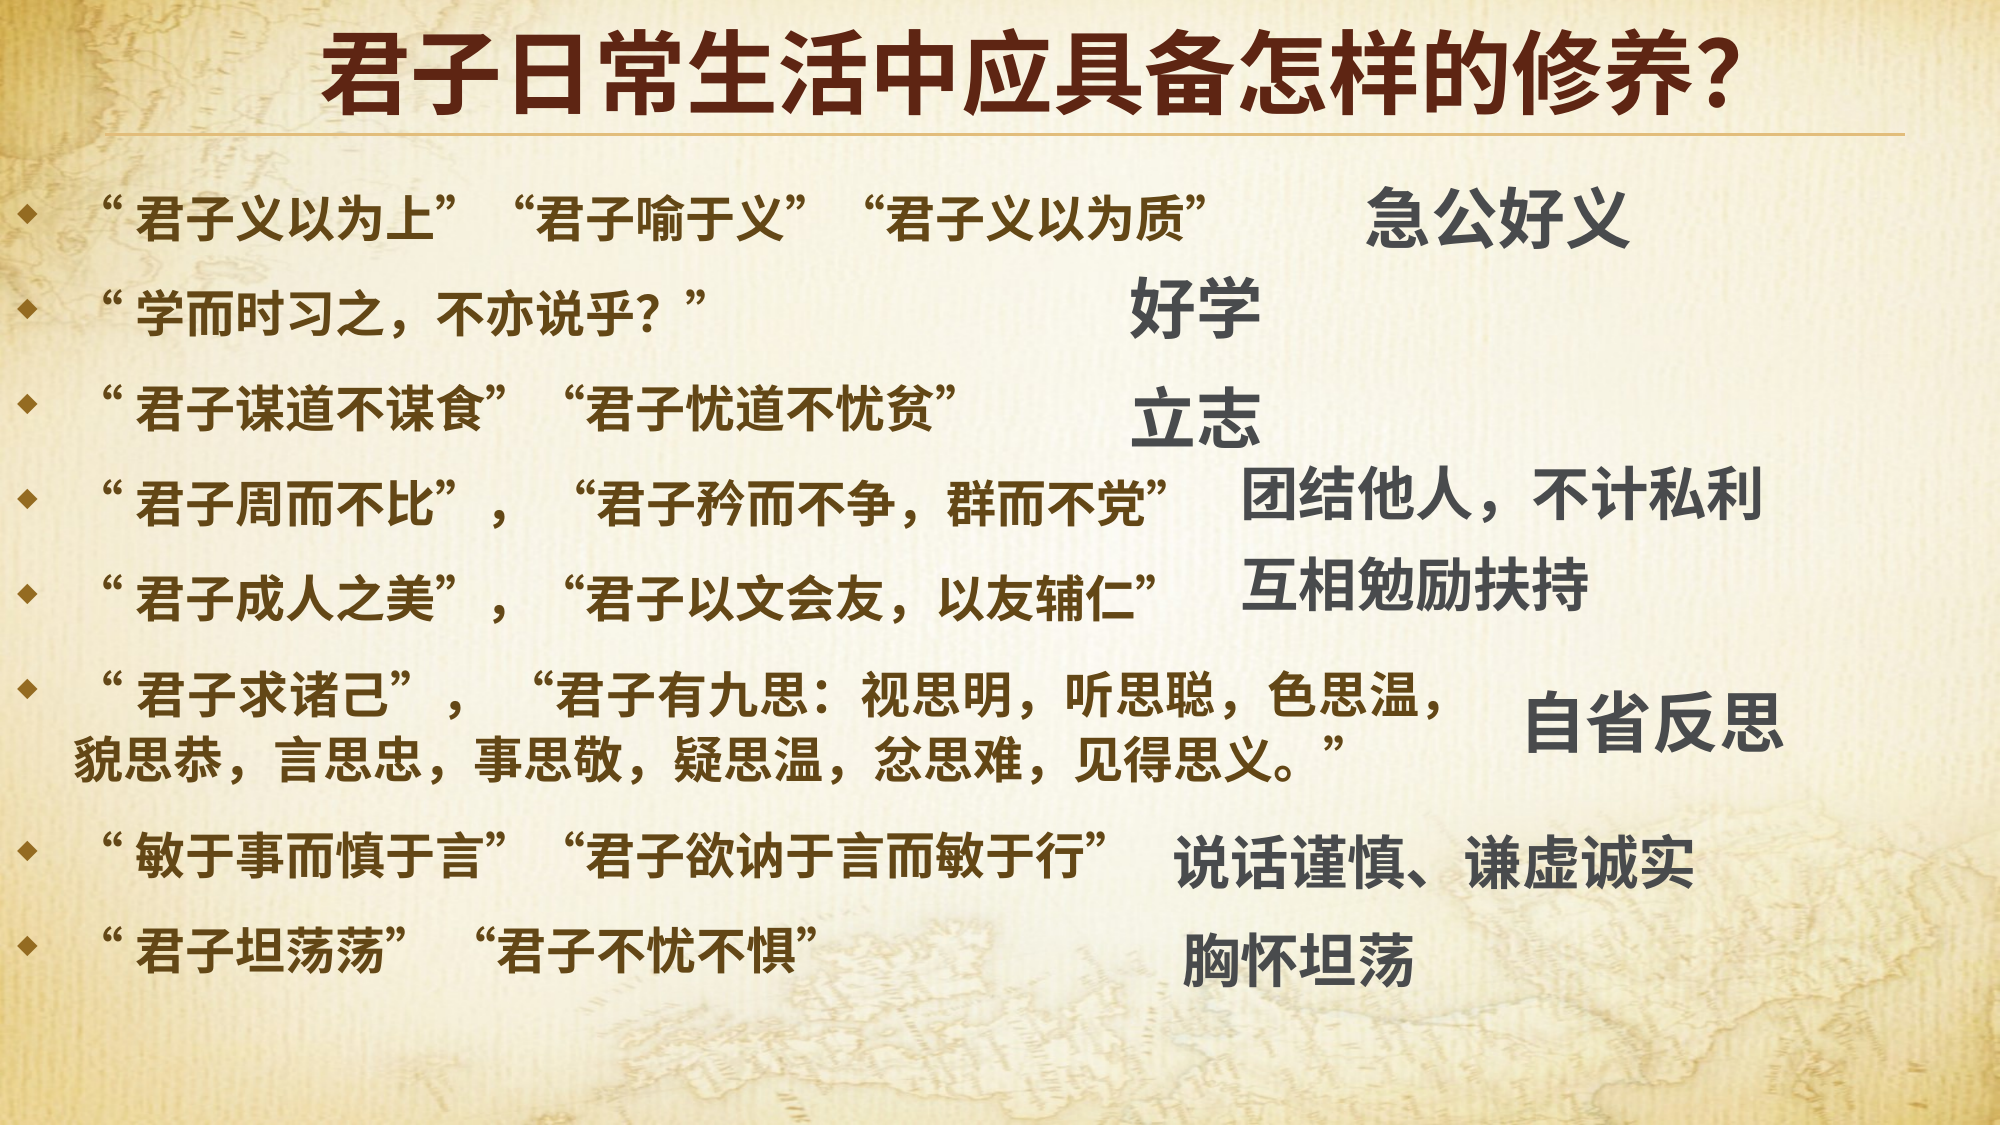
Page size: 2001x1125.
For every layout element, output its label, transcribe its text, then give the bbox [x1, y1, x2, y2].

text_box 急公好义 [1350, 145, 1716, 265]
list “君子义以为上”“君子喻于义”“君子义以为质” “学而时习之，不亦说乎？” “君子谋道不谋食”“君子忧道不忧贫” “君子周而不比”， “君子矜而不争，群而不党” “君子成人之美”，“君子以文会友，以友辅仁” “君子求诸己”， “君子有九思：视思明，听思聪，色思温，貌思恭，言思忠，事思敬，疑思温，忿思难，见得思义。” “敏于事而慎于言”“君子欲讷于言而敏于行” “君子坦荡荡” “君子不忧不惧” [0, 173, 1435, 1125]
text_box 立志 [1114, 345, 1278, 465]
text_box 说话谨慎、谦虚诚实 [1157, 797, 1712, 904]
text_box 自省反思 [1504, 649, 1802, 769]
picture [0, 0, 2000, 1125]
text_box 团结他人，不计私利 互相勉励扶持 [1225, 428, 1780, 626]
text_box 胸怀坦荡 [1167, 895, 1431, 1002]
title 君子日常生活中应具备怎样的修养？ [152, 20, 1954, 136]
text_box 好学 [1114, 235, 1278, 345]
